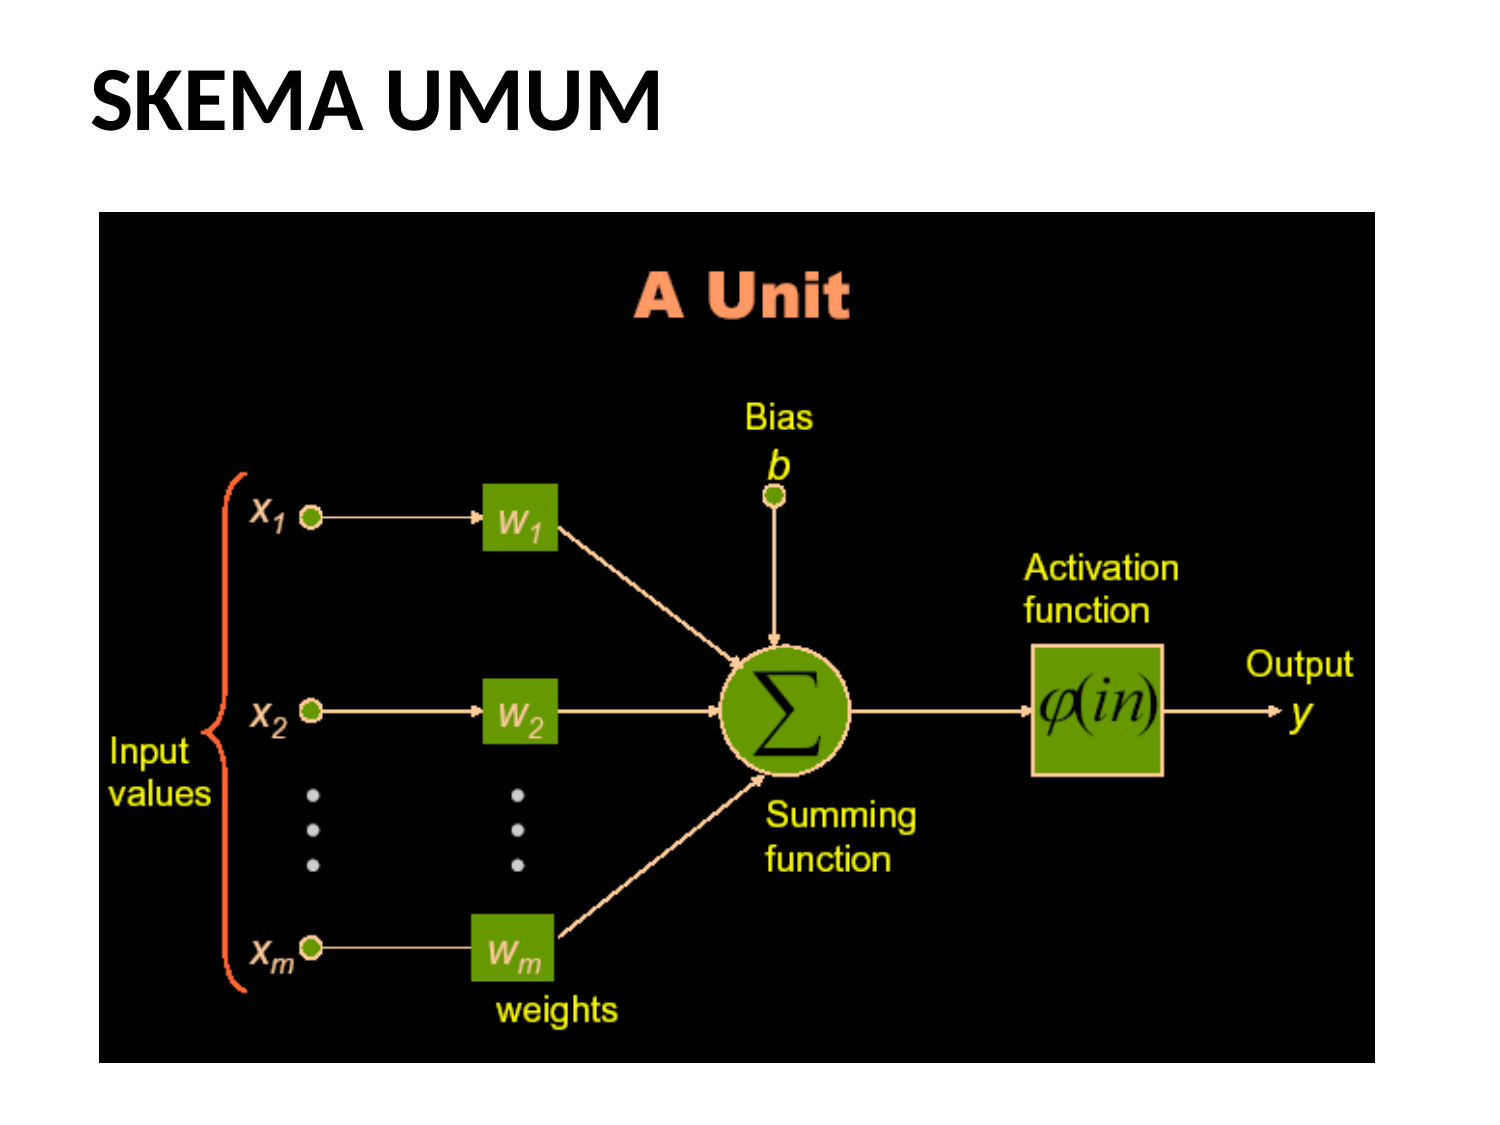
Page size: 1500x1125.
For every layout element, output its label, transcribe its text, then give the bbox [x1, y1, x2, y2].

title SKEMA UMUM [75, 0, 1425, 188]
picture [99, 212, 1375, 1063]
